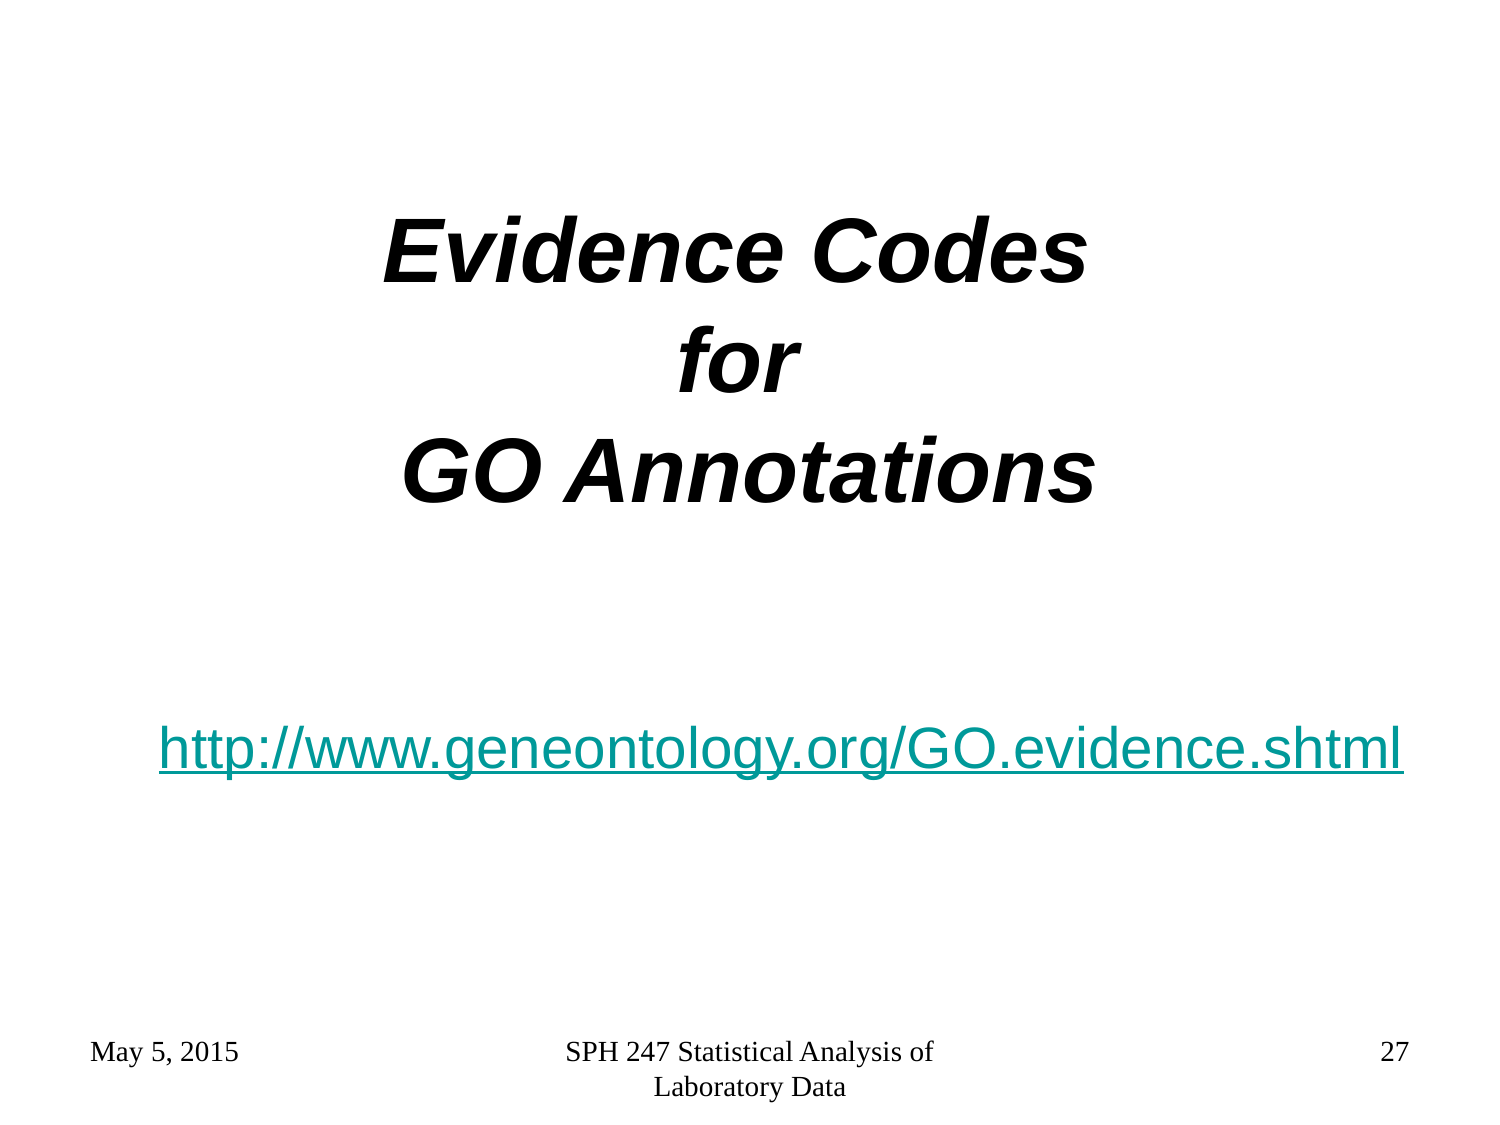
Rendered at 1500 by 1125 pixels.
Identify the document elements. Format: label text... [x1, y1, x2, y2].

title Evidence Codes for GO Annotations [112, 262, 1388, 450]
slide_number 27 [1074, 1024, 1426, 1103]
footer SPH 247 Statistical Analysis of Laboratory Data [512, 1024, 988, 1103]
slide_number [74, 1024, 426, 1103]
text_box http://www.geneontology.org/GO.evidence.shtml [144, 702, 1420, 788]
